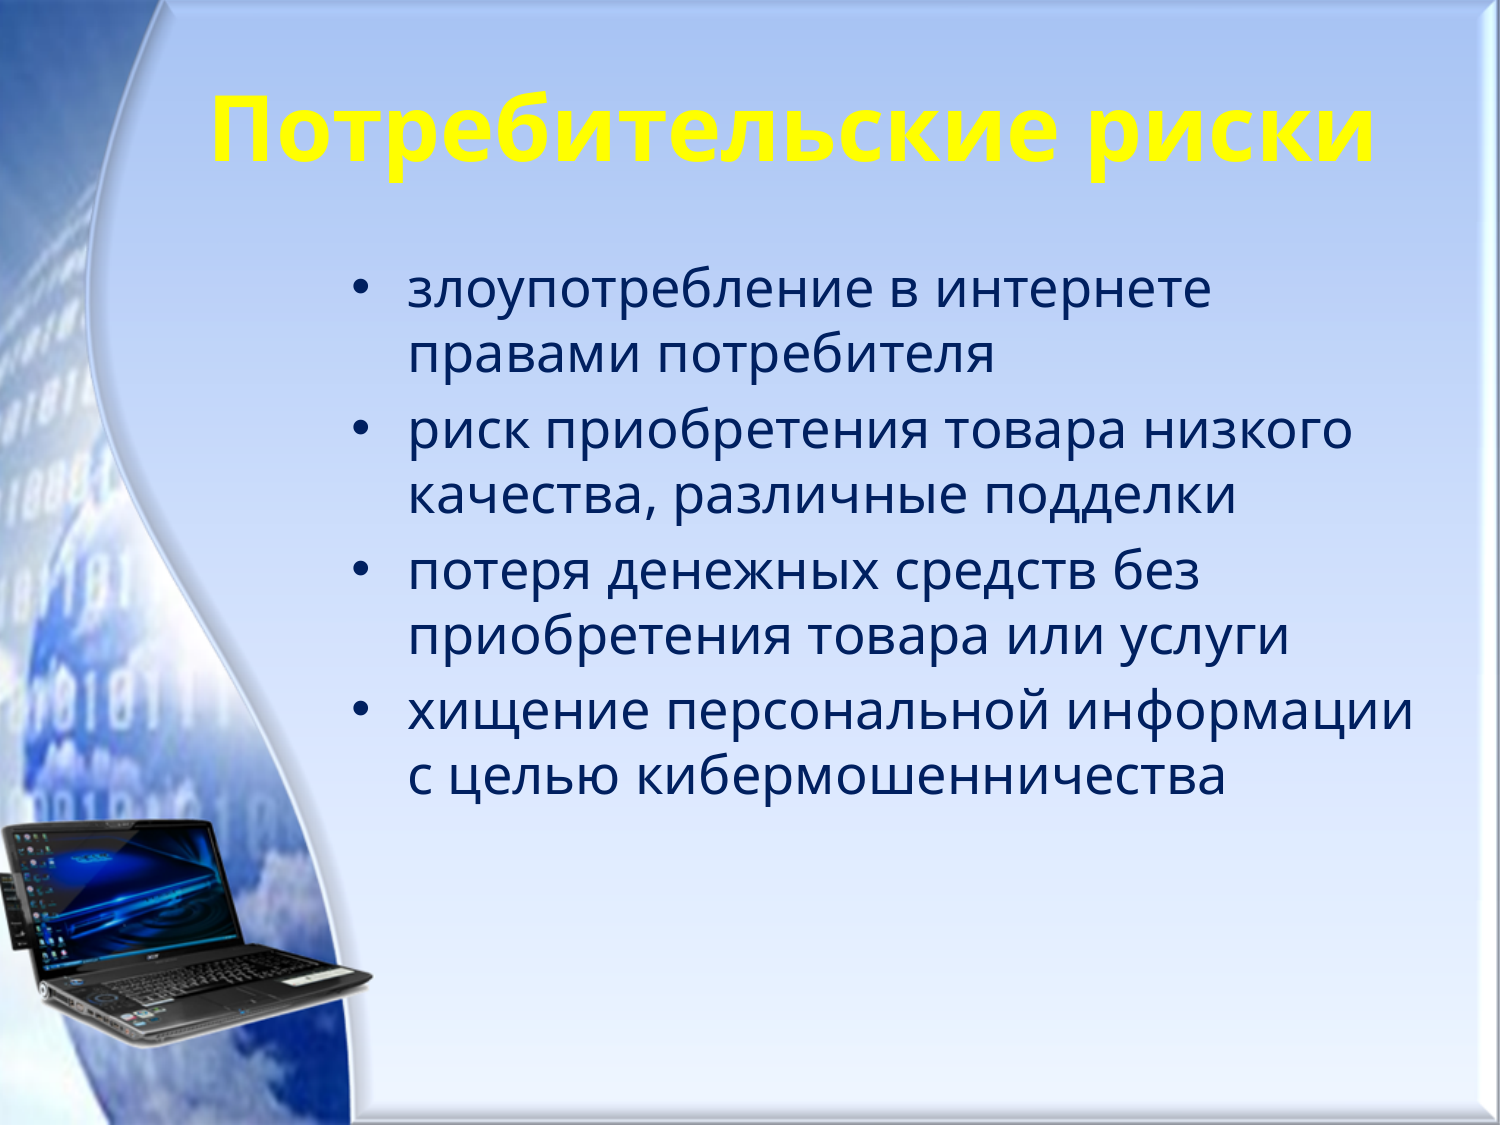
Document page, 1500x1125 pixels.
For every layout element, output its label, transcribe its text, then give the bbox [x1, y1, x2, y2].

title Потребительские риски [125, 30, 1462, 219]
list злоупотребление в интернете правами потребителя риск приобретения товара низкого качества, различные подделки потеря денежных средств без приобретения товара или услуги хищение персональной информации с целью кибермошенничества [336, 246, 1465, 1010]
picture [0, 0, 1500, 1125]
